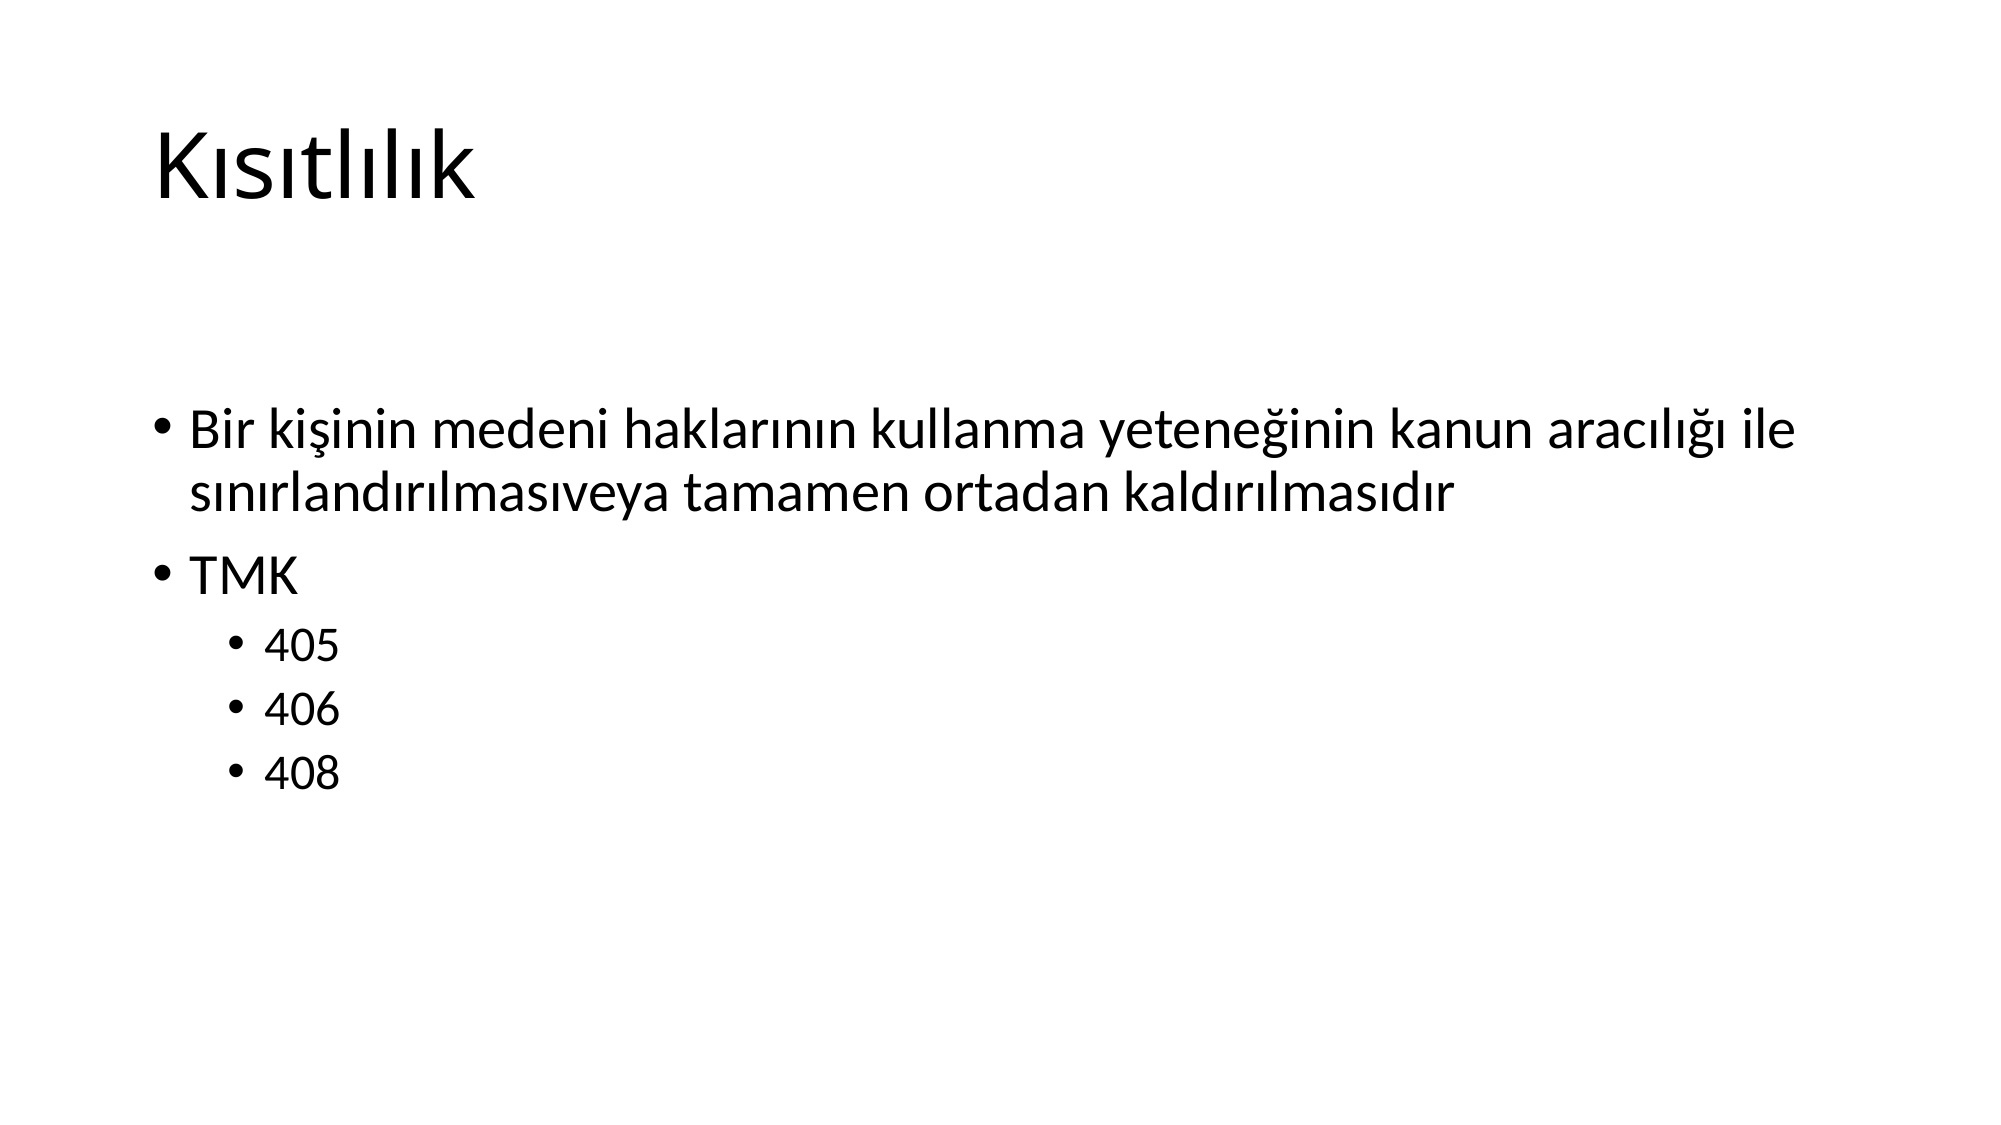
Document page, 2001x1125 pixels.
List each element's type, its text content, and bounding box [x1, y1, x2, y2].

title Kısıtlılık [137, 59, 1863, 278]
list Bir kişinin medeni haklarının kullanma yeteneğinin kanun aracılığı ile sınırlandırılmasıveya tamamen ortadan kaldırılmasıdır TMK 405 406 408 [137, 299, 1863, 1014]
